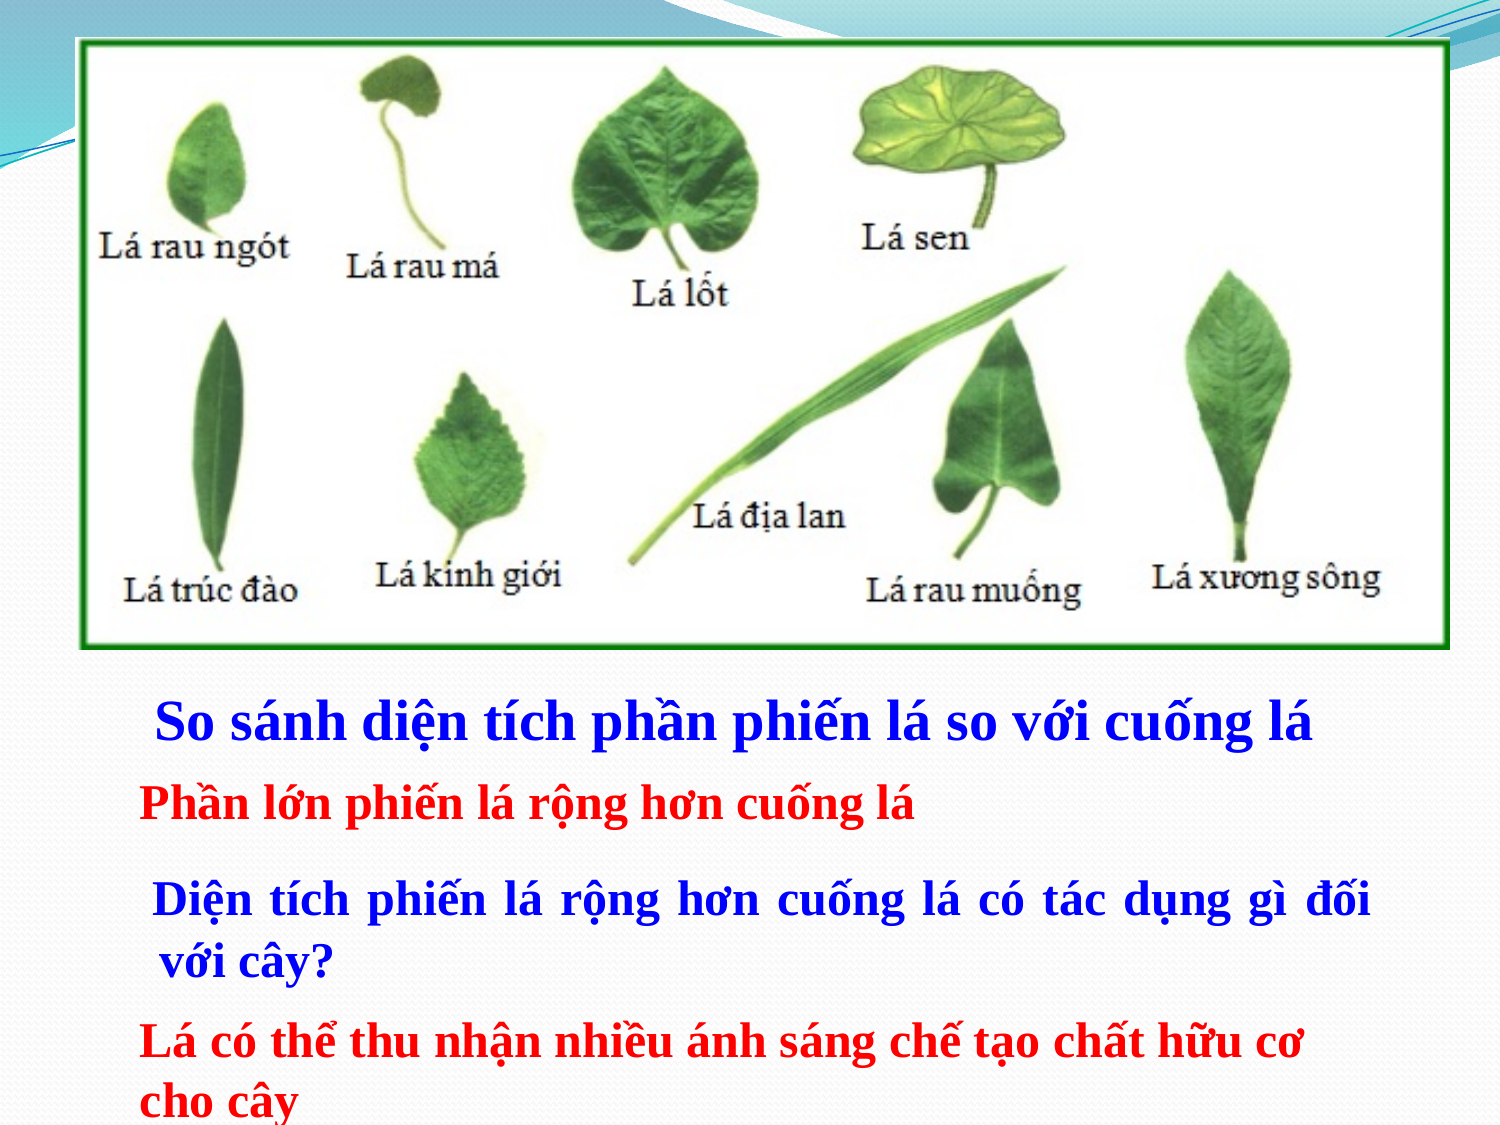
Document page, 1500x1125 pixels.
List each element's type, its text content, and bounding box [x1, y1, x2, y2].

text_box Phần lớn phiến lá rộng hơn cuống lá [125, 762, 1363, 838]
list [74, 37, 1451, 651]
text_box So sánh diện tích phần phiến lá so với cuống lá [125, 674, 1438, 763]
text_box Lá có thể thu nhận nhiều ánh sáng chế tạo chất hữu cơ cho cây [125, 999, 1363, 1125]
text_box Diện tích phiến lá rộng hơn cuống lá có tác dụng gì đối với cây? [99, 849, 1388, 1013]
